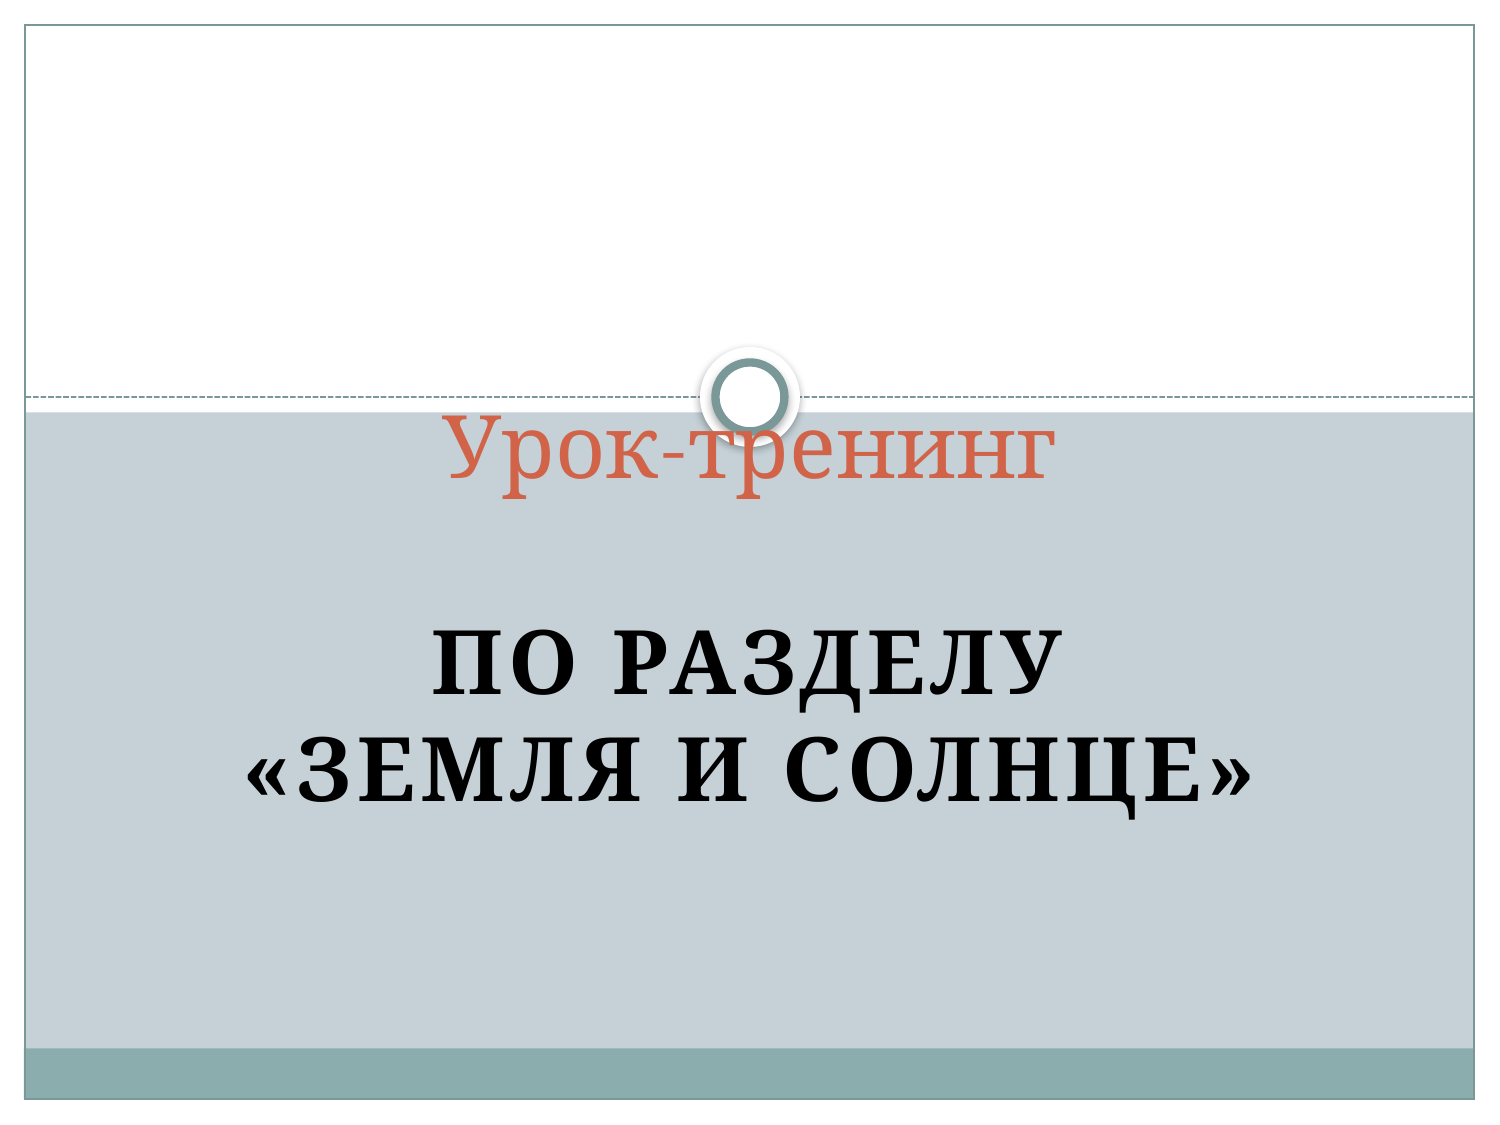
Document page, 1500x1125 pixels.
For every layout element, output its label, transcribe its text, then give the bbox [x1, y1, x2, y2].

subtitle по разделу «Земля и Солнце» [225, 597, 1275, 925]
title Урок-тренинг [112, 196, 1388, 504]
